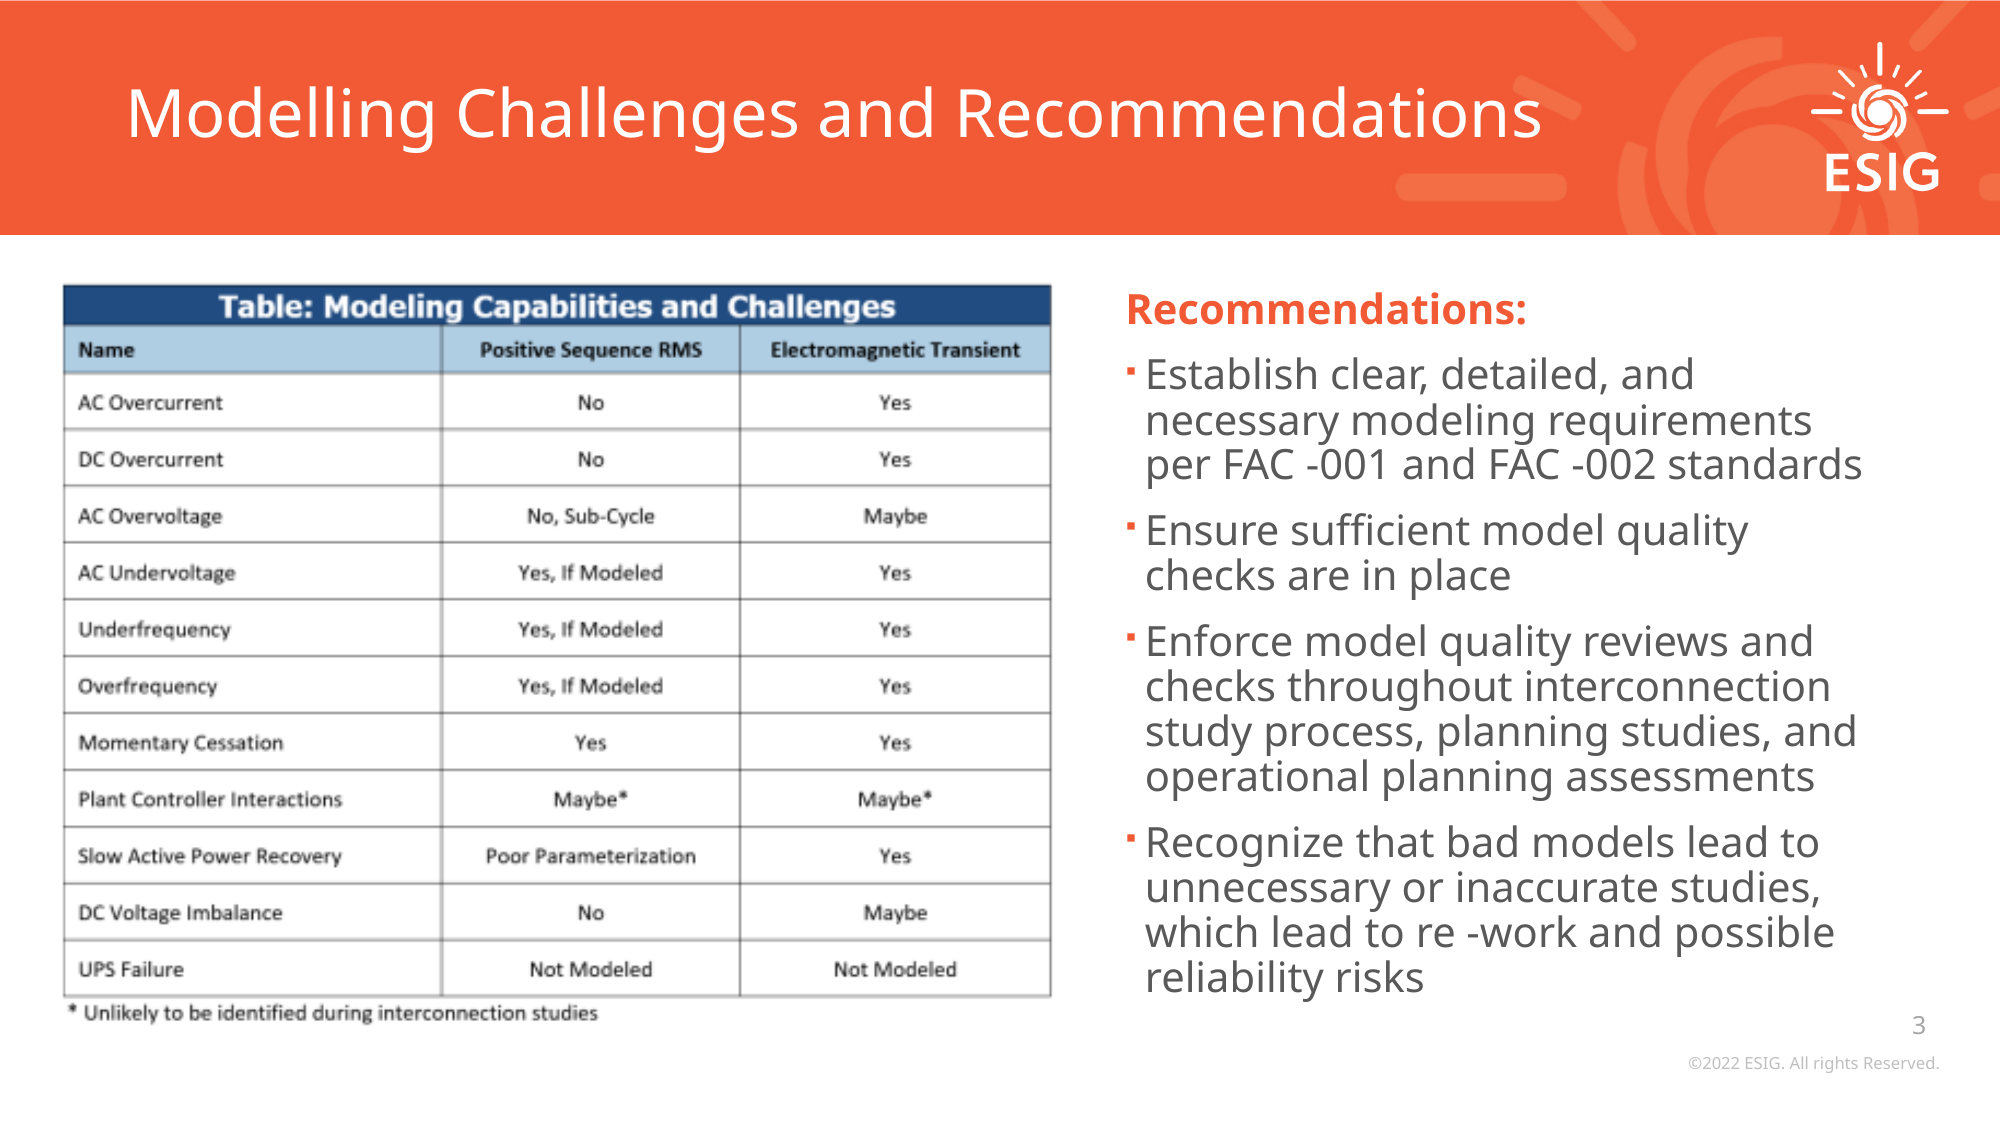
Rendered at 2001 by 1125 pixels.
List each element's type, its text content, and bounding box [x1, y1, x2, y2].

picture [0, 0, 2000, 235]
title Modelling Challenges and Recommendations [125, 0, 1769, 233]
picture [55, 277, 1061, 1032]
list Recommendations: Establish clear, detailed, and necessary modeling requirements per FAC -001 and FAC -002 standards Ensure sufficient model quality checks are in place Enforce model quality reviews and checks throughout interconnection study process, planning studies, and operational planning assessments Recognize that bad models lead to unnecessary or inaccurate studies, which lead to re -work and possible reliability risks [1110, 280, 1891, 1009]
